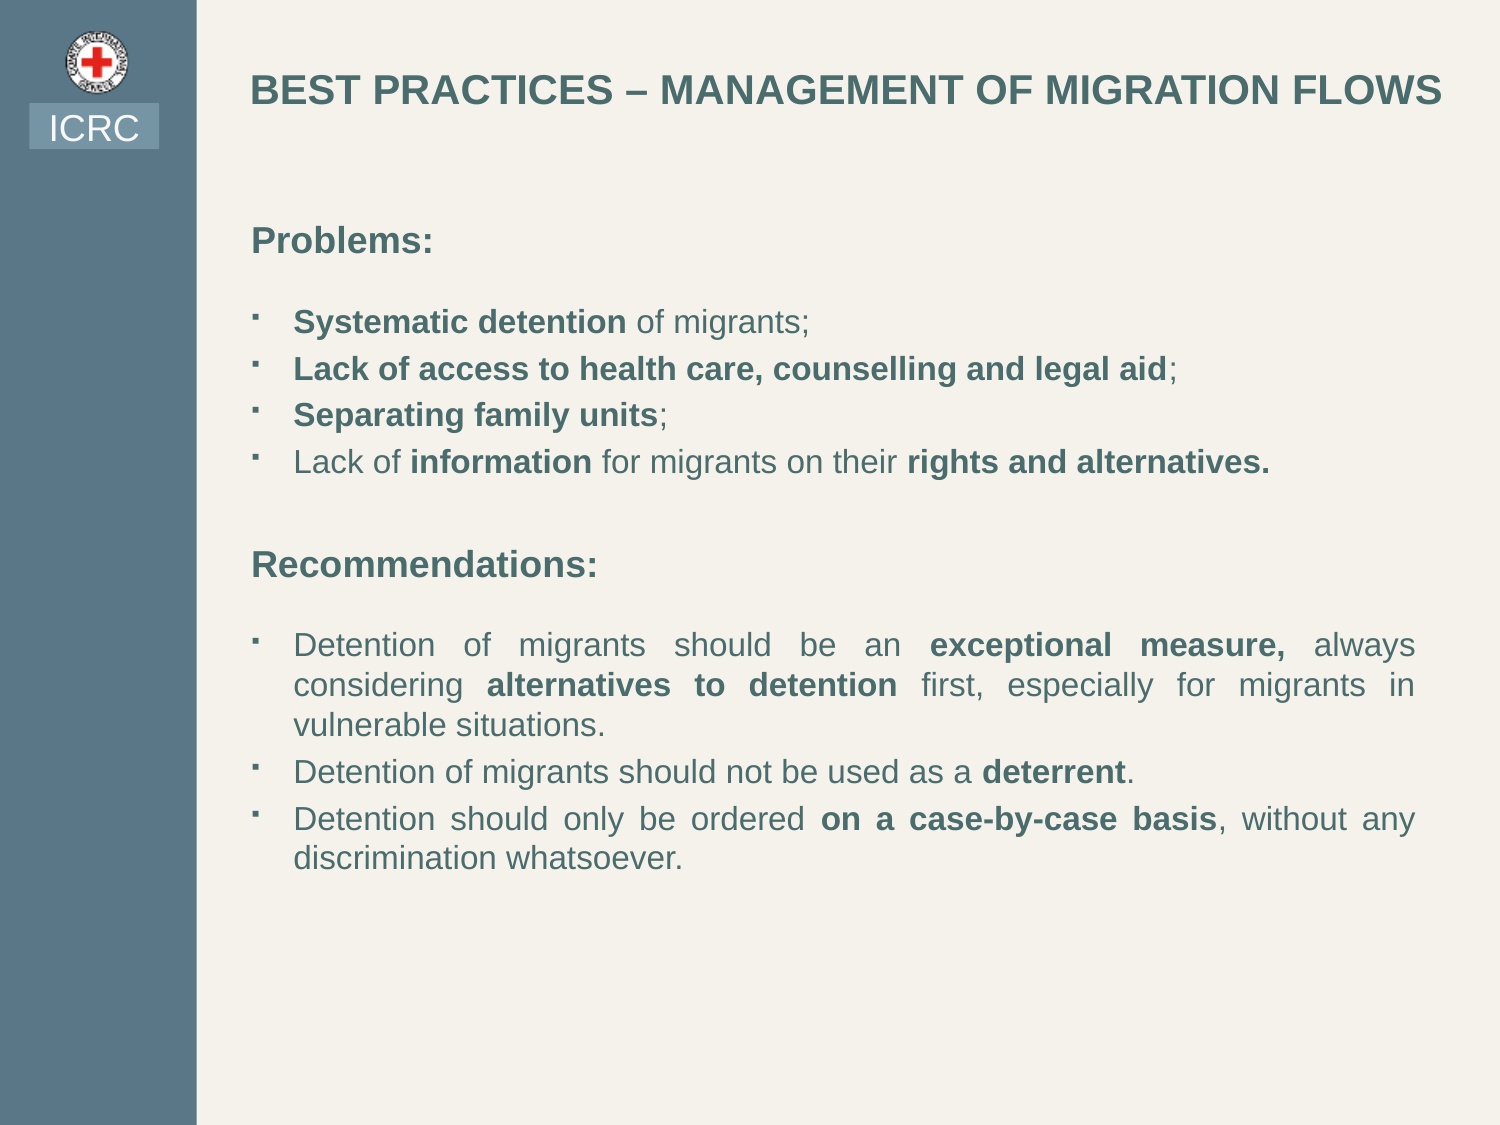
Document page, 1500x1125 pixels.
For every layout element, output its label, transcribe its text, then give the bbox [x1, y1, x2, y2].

text_box BEST PRACTICES – MANAGEMENT OF MIGRATION FLOWS [193, 55, 1500, 121]
text_box ICRC [29, 103, 160, 149]
list Problems: Systematic detention of migrants; Lack of access to health care, counselling and legal aid; Separating family units; Lack of information for migrants on their rights and alternatives. Recommendations: Detention of migrants should be an exceptional measure, always considering alternatives to detention first, especially for migrants in vulnerable situations. Detention of migrants should not be used as a deterrent. Detention should only be ordered on a case-by-case basis, without any discrimination whatsoever. [236, 156, 1431, 1049]
picture [50, 30, 144, 103]
